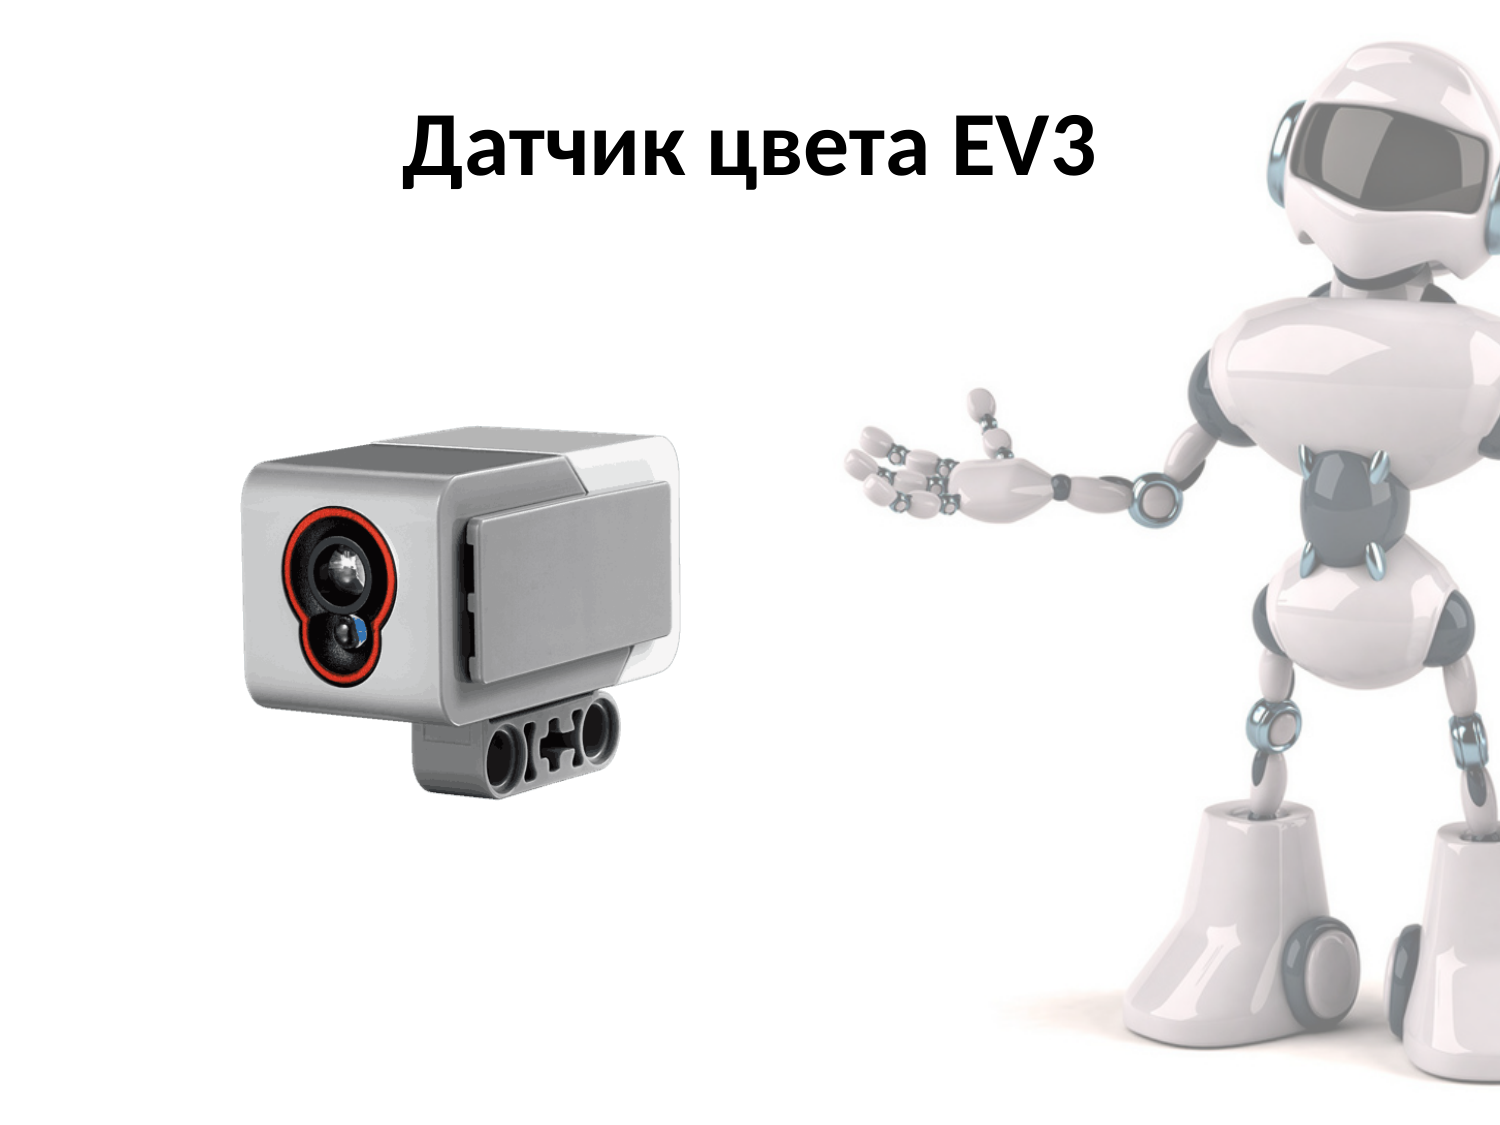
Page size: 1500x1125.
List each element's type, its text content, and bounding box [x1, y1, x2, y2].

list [105, 257, 849, 1001]
title Датчик цвета EV3 [75, 45, 1425, 233]
